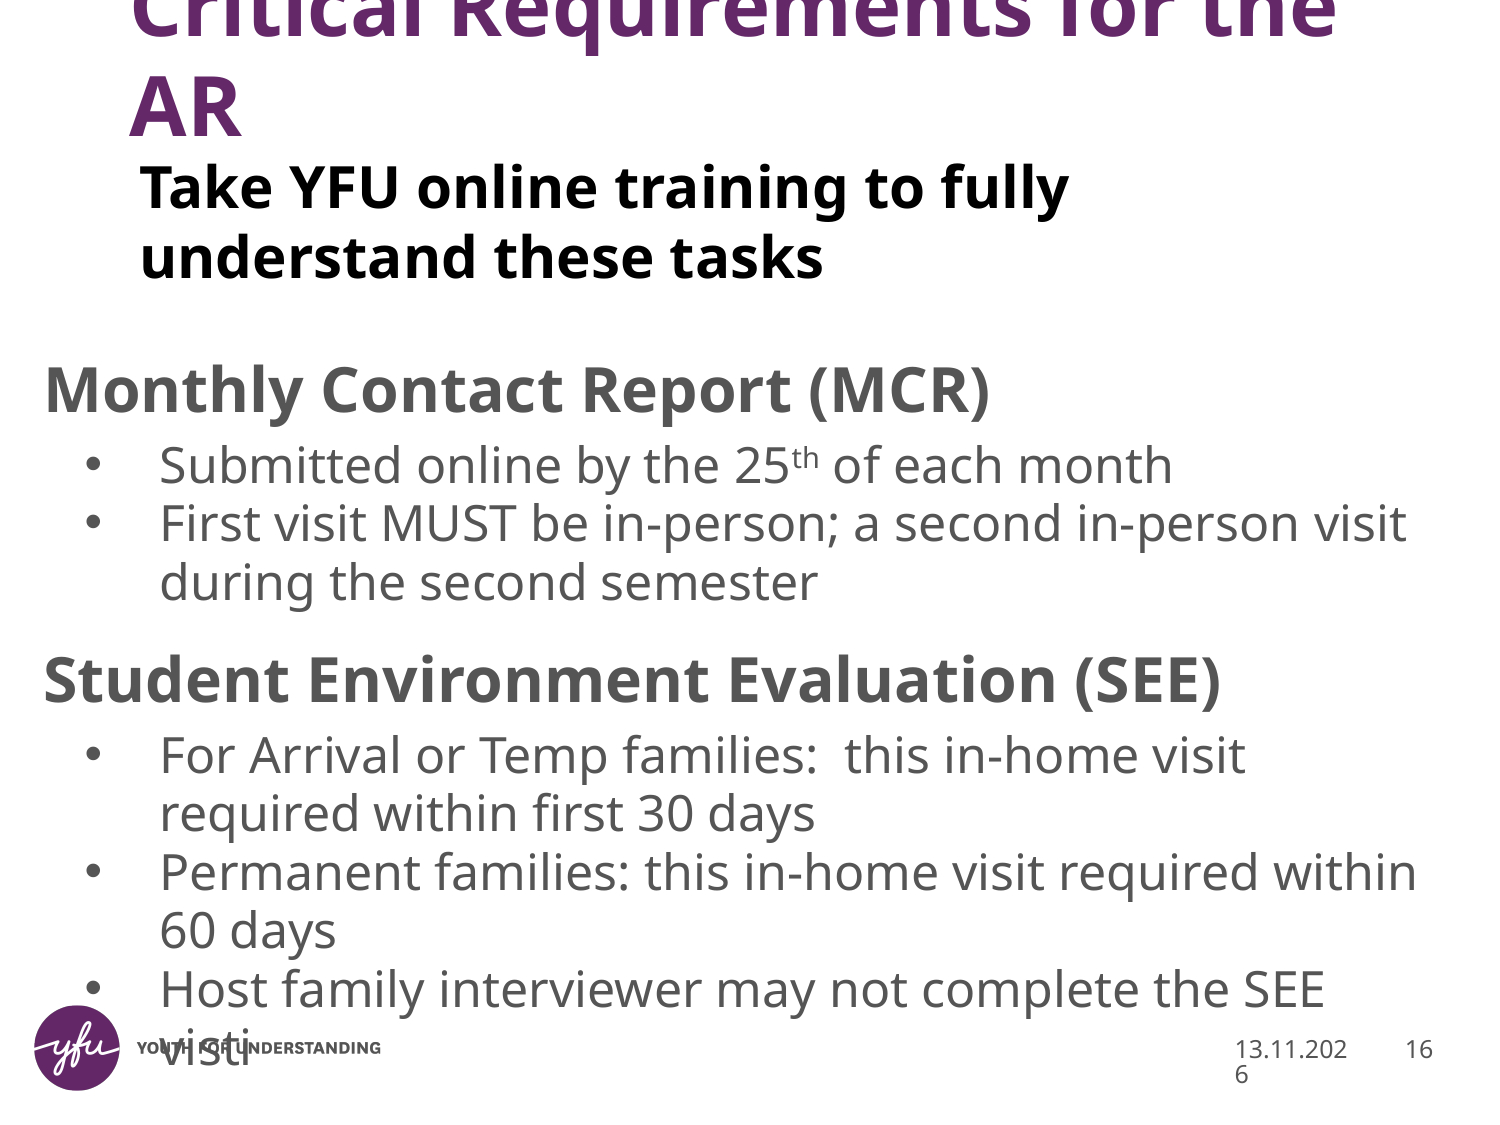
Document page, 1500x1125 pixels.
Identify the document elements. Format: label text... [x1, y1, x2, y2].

title Critical Requirements for the AR [129, 51, 1434, 143]
picture [0, 971, 414, 1125]
text_box Student Environment Evaluation (SEE) For Arrival or Temp families: this in-home visit required within first 30 days Permanent families: this in-home visit required within 60 days Host family interviewer may not complete the SEE visti [43, 644, 1434, 1076]
list Monthly Contact Report (MCR) Submitted online by the 25th of each month First visit MUST be in-person; a second in-person visit during the second semester [43, 353, 1500, 613]
text_box Take YFU online training to fully understand these tasks [83, 143, 1434, 298]
